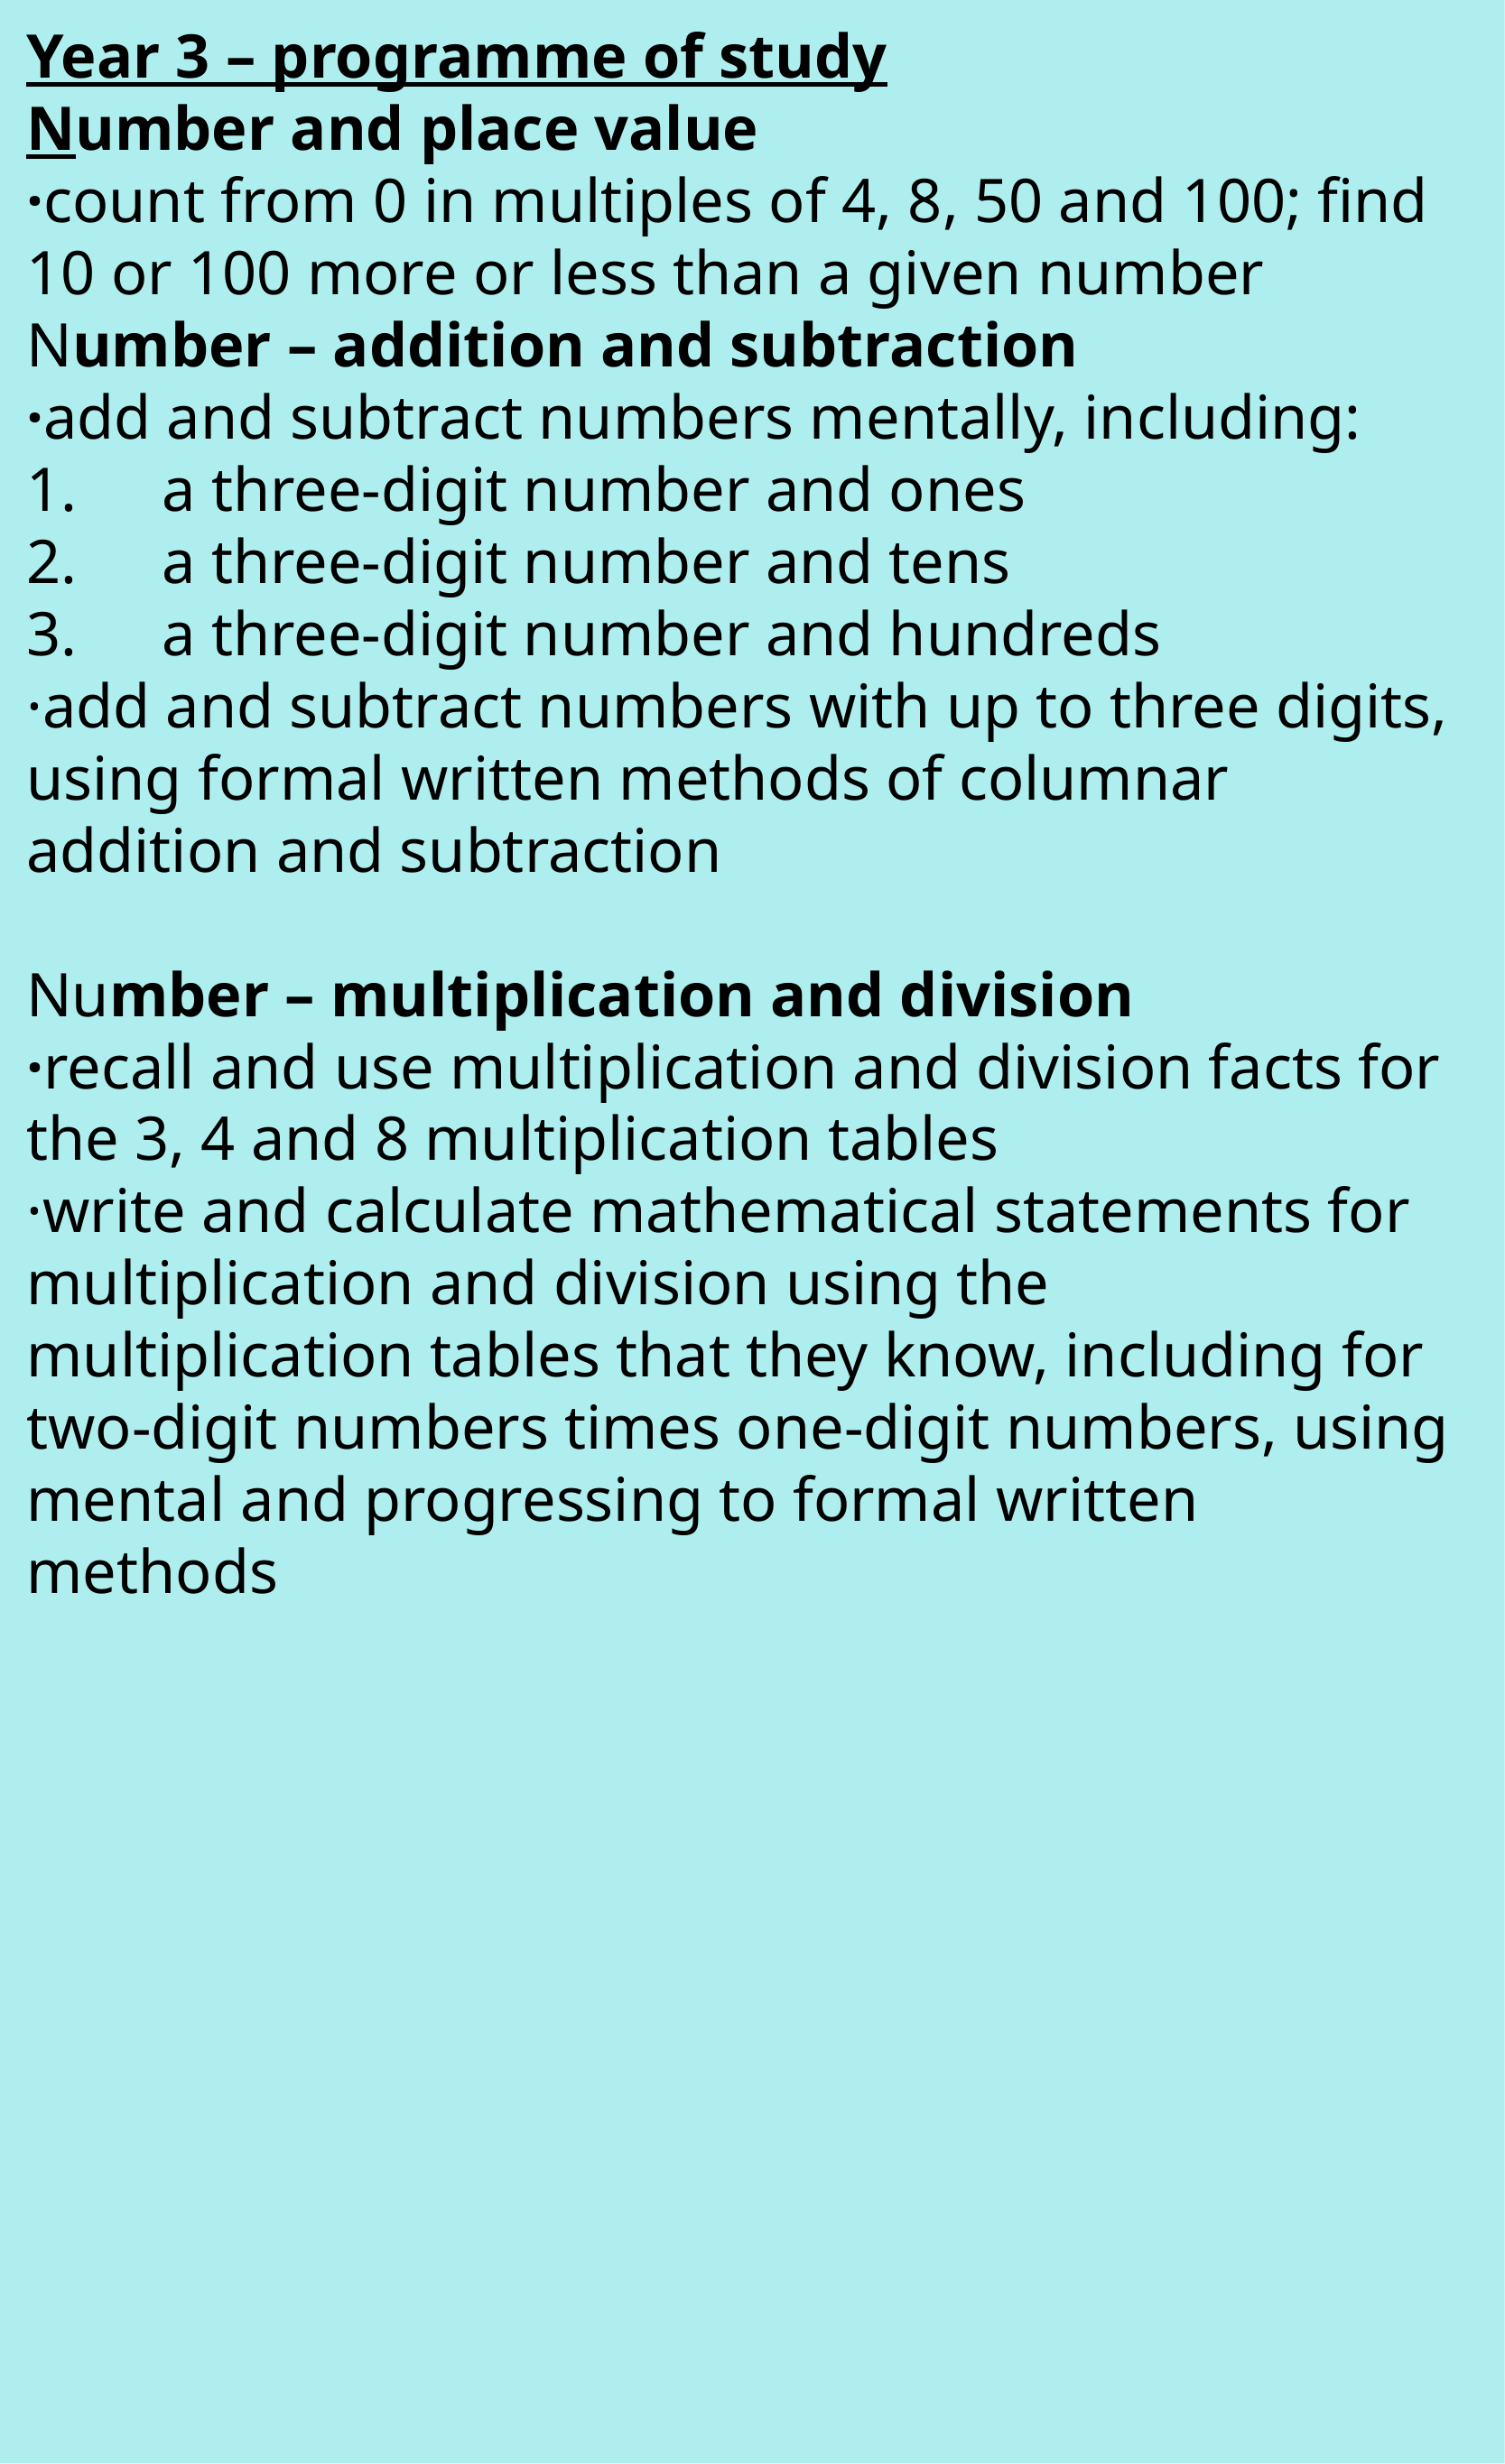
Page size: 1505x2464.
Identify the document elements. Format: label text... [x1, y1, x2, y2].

text_box Year 3 – programme of study Number and place value ·count from 0 in multiples of 4, 8, 50 and 100; find 10 or 100 more or less than a given number Number – addition and subtraction ·add and subtract numbers mentally, including: 1. a three-digit number and ones 2. a three-digit number and tens 3. a three-digit number and hundreds ·add and subtract numbers with up to three digits, using formal written methods of columnar addition and subtraction Number – multiplication and division ·recall and use multiplication and division facts for the 3, 4 and 8 multiplication tables ·write and calculate mathematical statements for multiplication and division using the multiplication tables that they know, including for two-digit numbers times one-digit numbers, using mental and progressing to formal written methods [13, 11, 1465, 1613]
